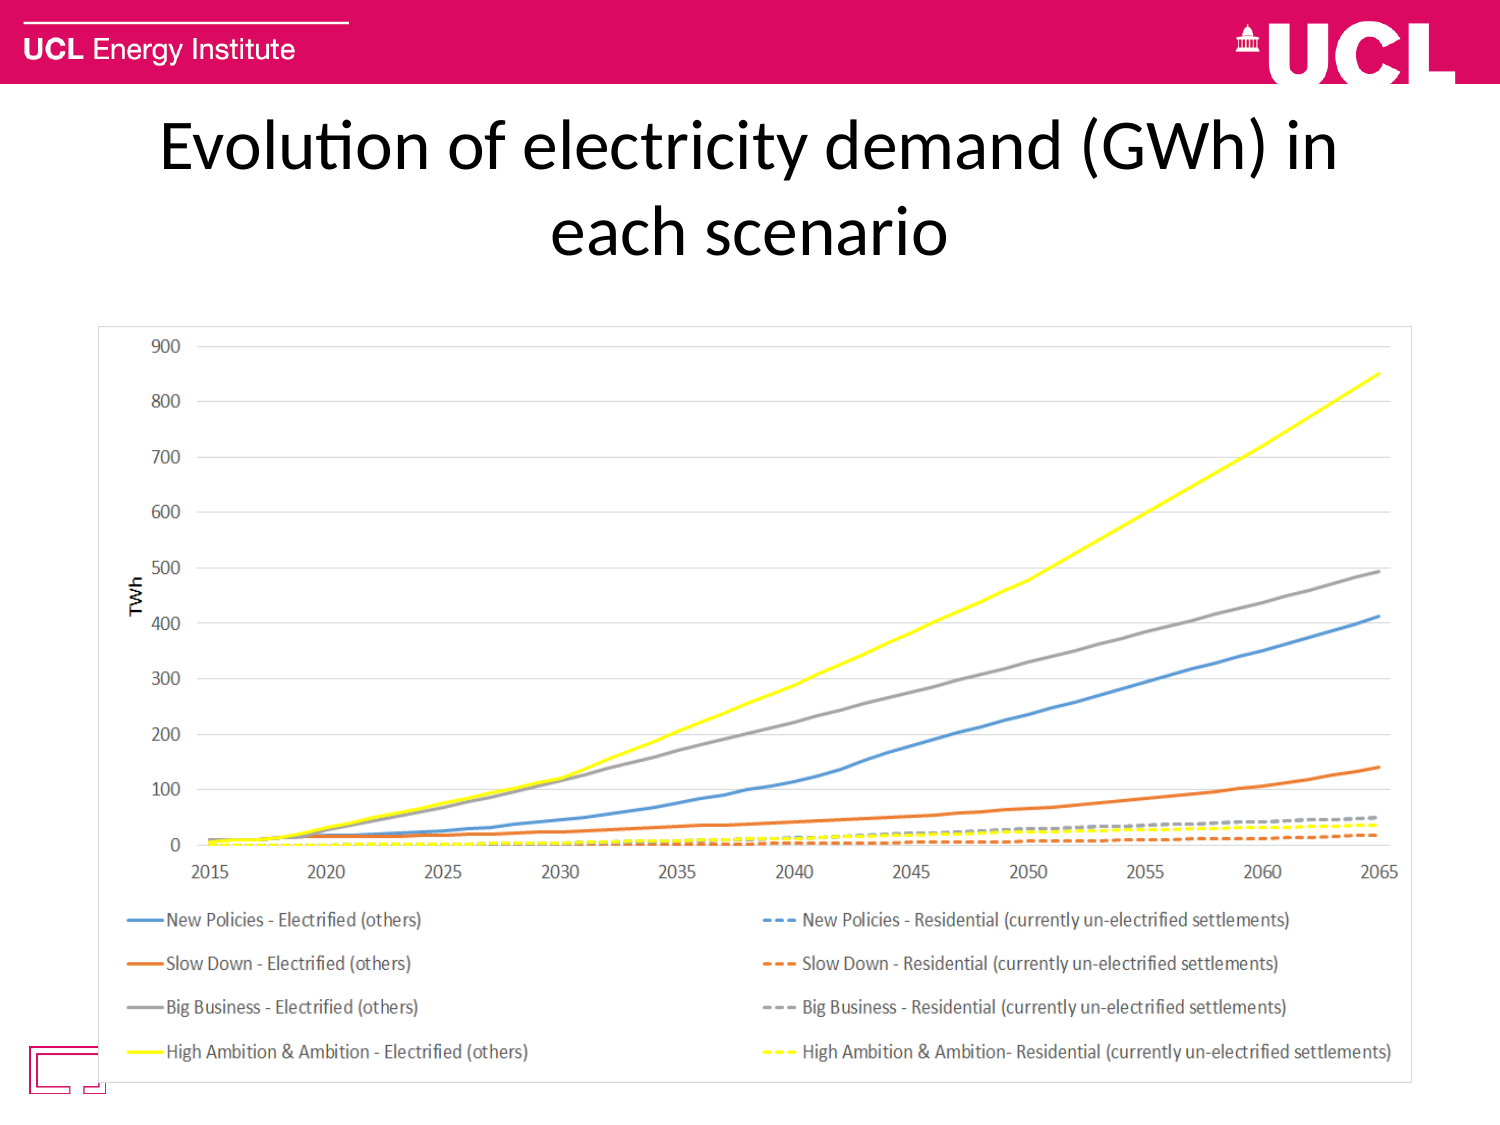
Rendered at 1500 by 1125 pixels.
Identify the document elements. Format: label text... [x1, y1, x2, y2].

picture [0, 0, 1500, 84]
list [98, 326, 1412, 1083]
title Evolution of electricity demand (GWh) in each scenario [75, 90, 1425, 278]
picture [29, 1046, 106, 1094]
